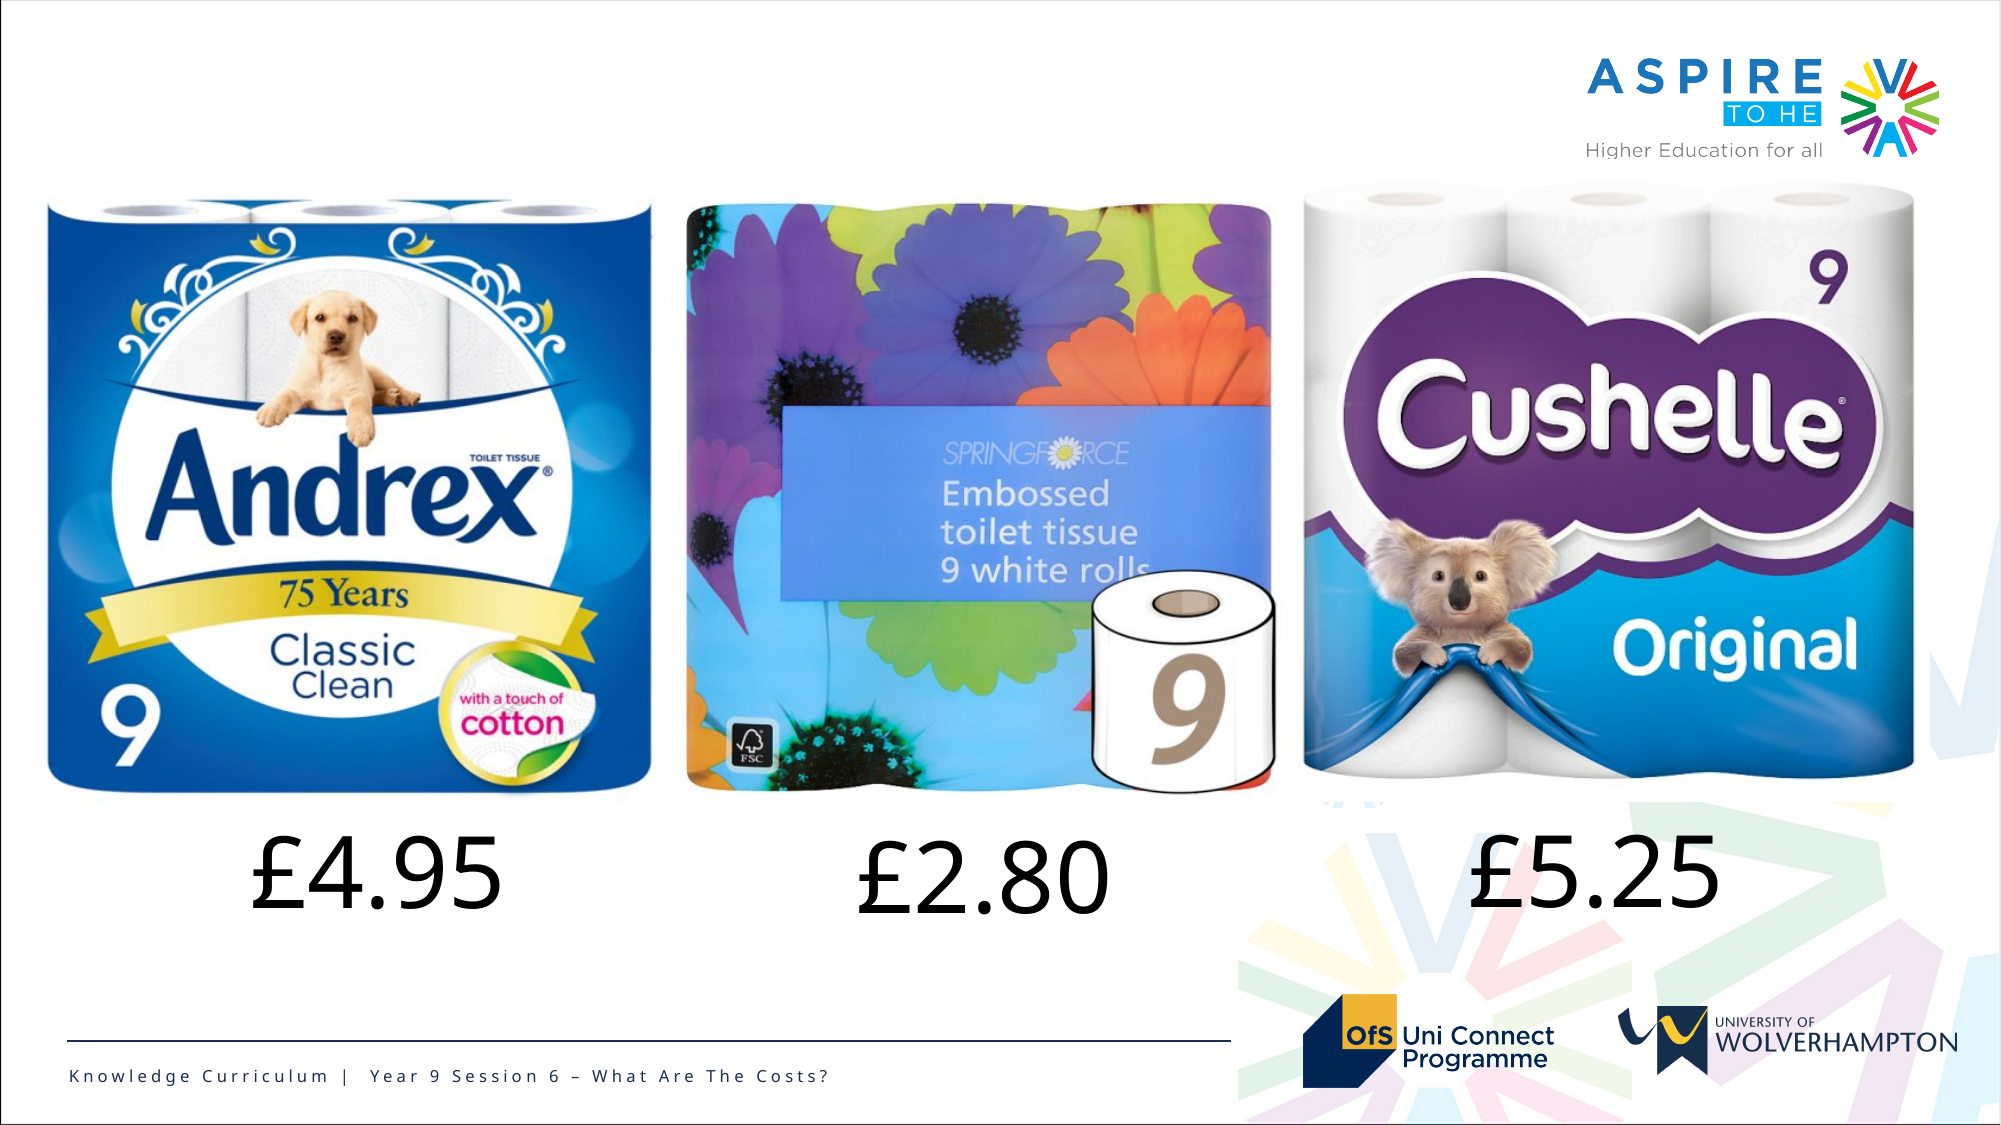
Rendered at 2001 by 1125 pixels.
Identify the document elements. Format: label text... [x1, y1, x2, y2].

text_box £4.95 [235, 818, 546, 936]
text_box £2.80 [842, 807, 1152, 941]
picture [0, 0, 2001, 1125]
text_box £5.25 [1453, 802, 1764, 936]
